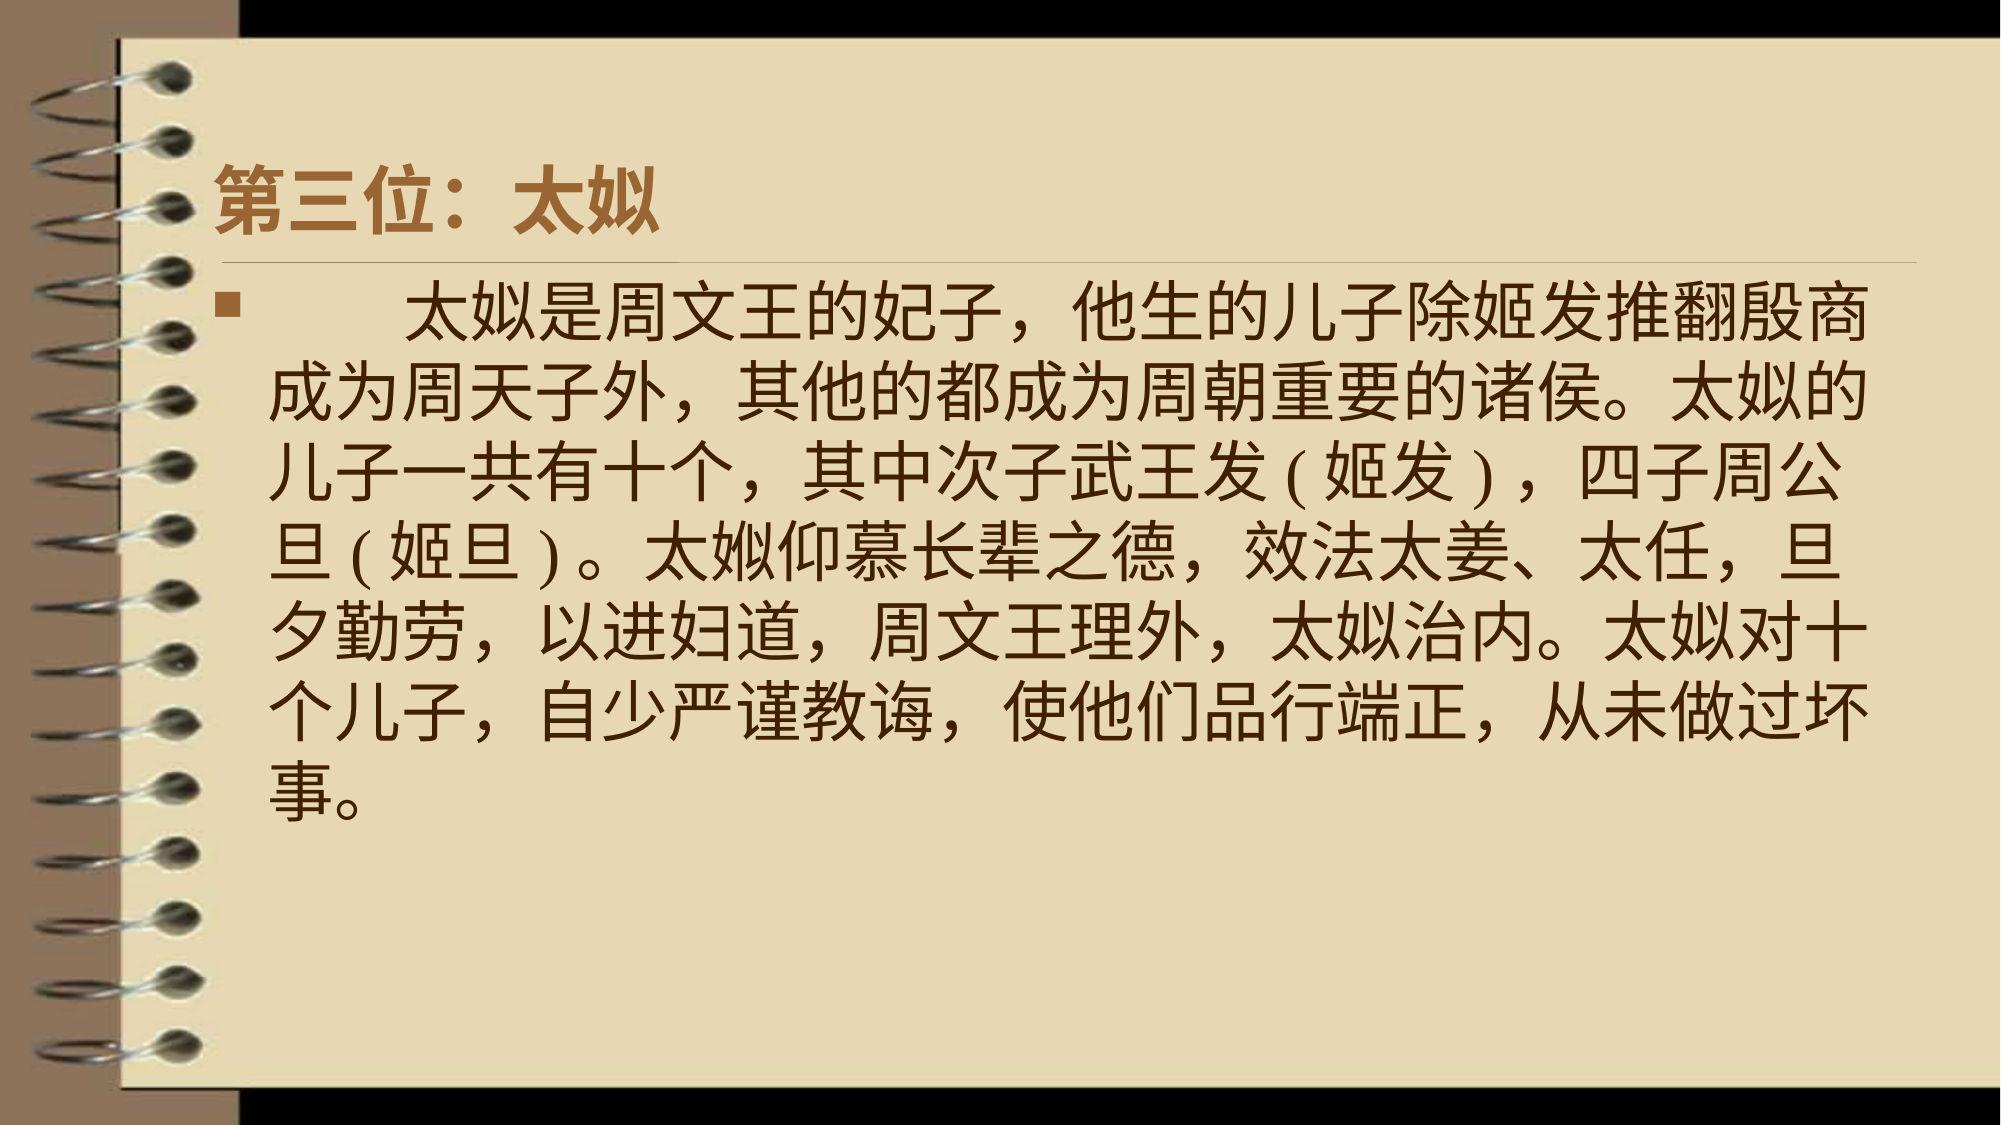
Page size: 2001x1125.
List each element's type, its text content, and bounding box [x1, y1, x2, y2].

list 太姒是周文王的妃子，他生的儿子除姬发推翻殷商成为周天子外，其他的都成为周朝重要的诸侯。太姒的儿子一共有十个，其中次子武王发(姬发)，四子周公旦(姬旦)。太娰仰慕长辈之德，效法太姜、太任，旦夕勤劳，以进妇道，周文王理外，太姒治内。太姒对十个儿子，自少严谨教诲，使他们品行端正，从未做过坏事。 [196, 262, 1901, 977]
title 第三位：太姒 [196, 115, 1901, 262]
picture [0, 0, 2001, 1125]
